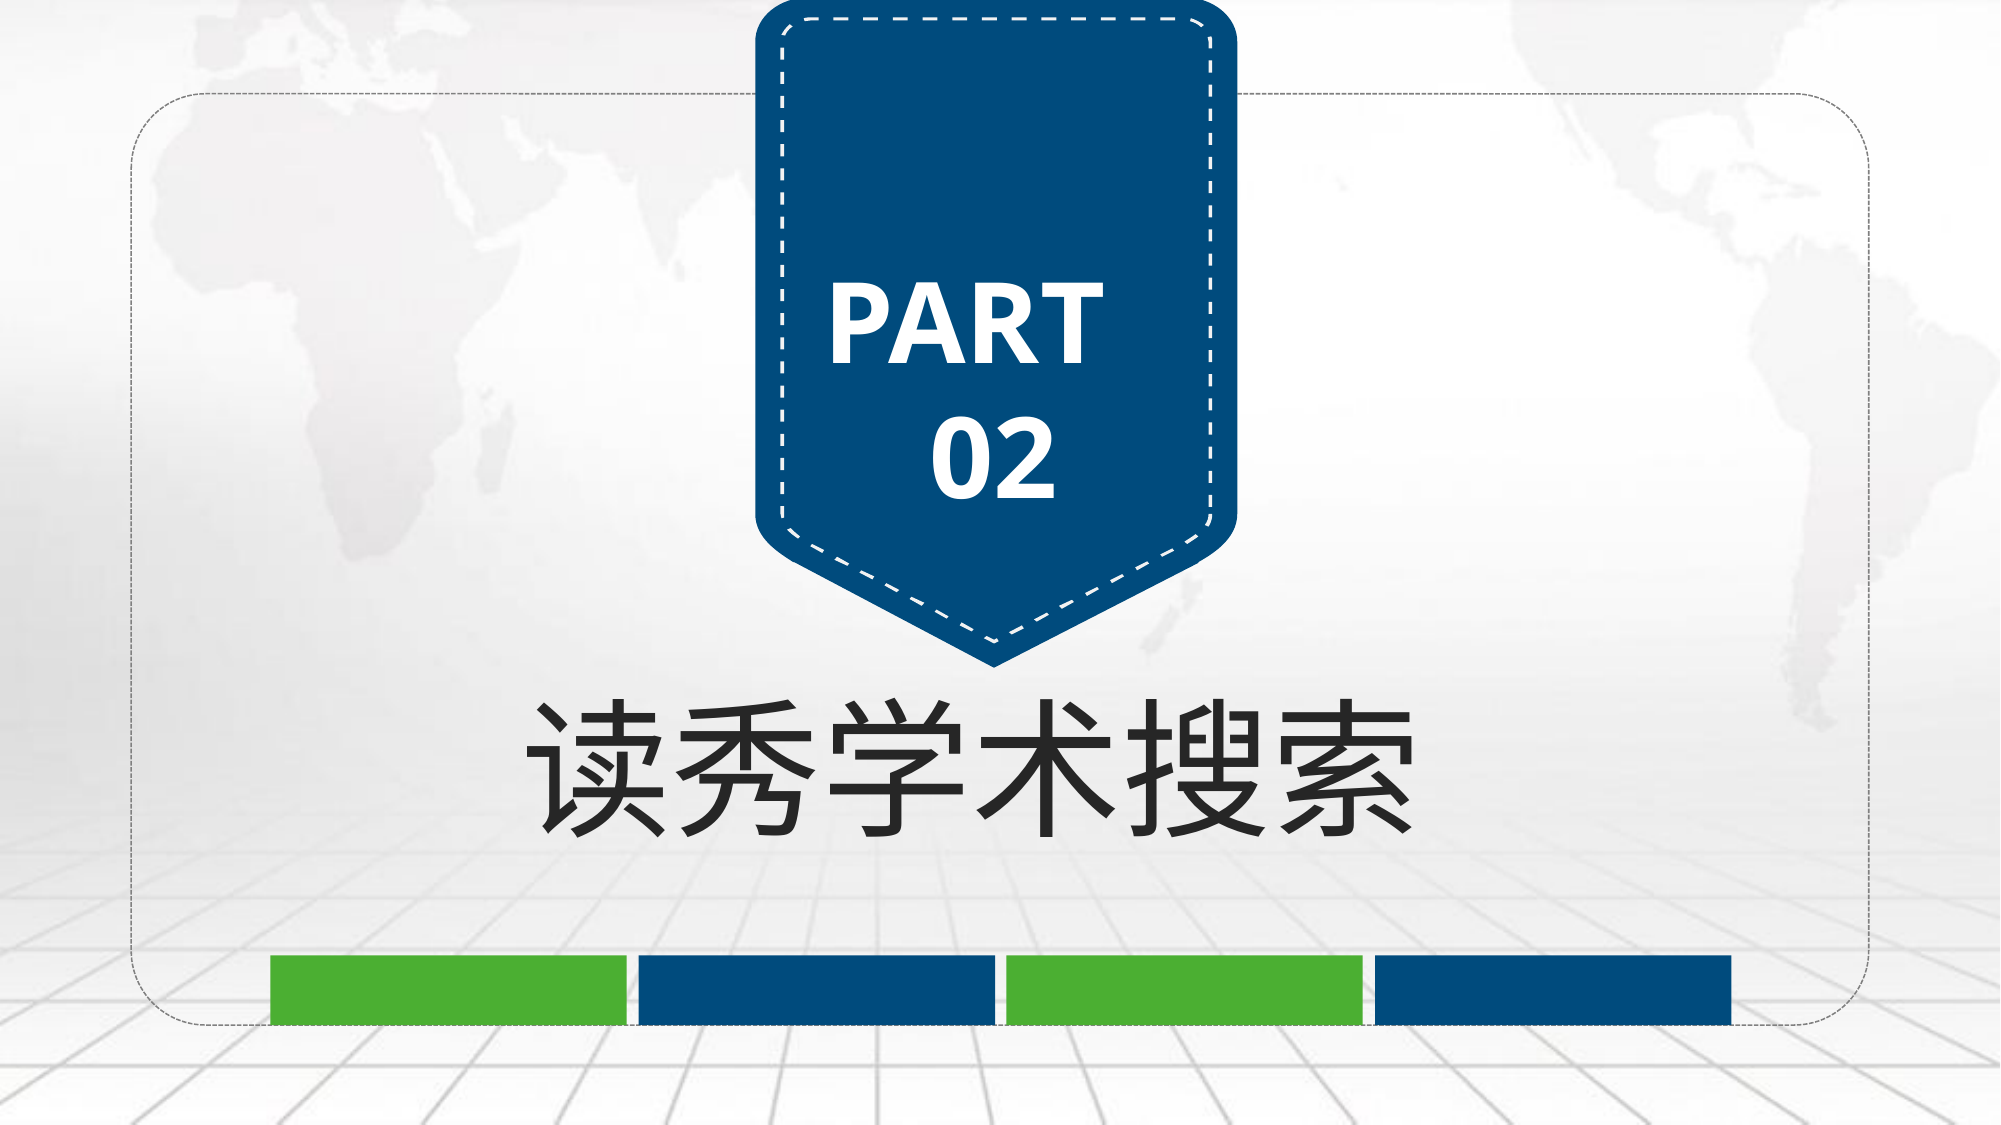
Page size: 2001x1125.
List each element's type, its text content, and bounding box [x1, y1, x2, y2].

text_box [270, 955, 1732, 1025]
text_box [755, 0, 1239, 668]
text_box 读秀学术搜索 [506, 667, 1437, 863]
text_box [131, 93, 1869, 1026]
picture [0, 0, 2001, 1125]
